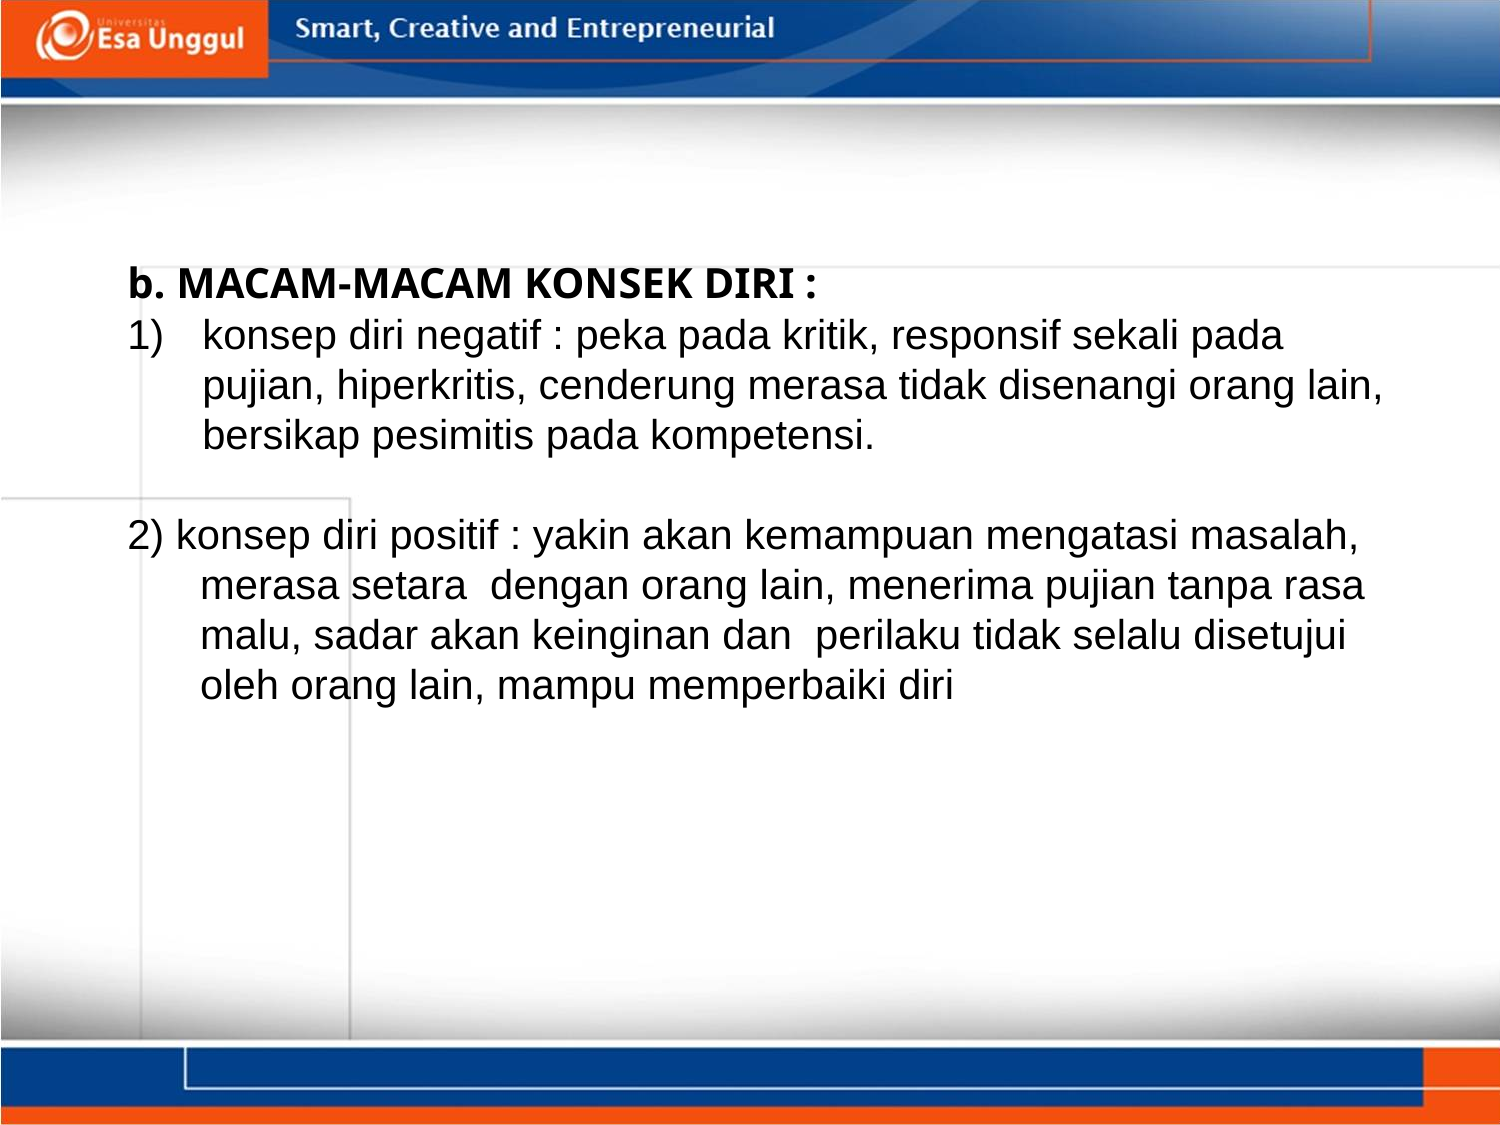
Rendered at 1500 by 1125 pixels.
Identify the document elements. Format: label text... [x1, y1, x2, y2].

text_box b. MACAM-MACAM KONSEK DIRI : konsep diri negatif : peka pada kritik, responsif sekali pada pujian, hiperkritis, cenderung merasa tidak disenangi orang lain, bersikap pesimitis pada kompetensi. 2) konsep diri positif : yakin akan kemampuan mengatasi masalah, merasa setara dengan orang lain, menerima pujian tanpa rasa malu, sadar akan keinginan dan perilaku tidak selalu disetujui oleh orang lain, mampu memperbaiki diri [112, 249, 1413, 915]
picture [0, 0, 1500, 1125]
